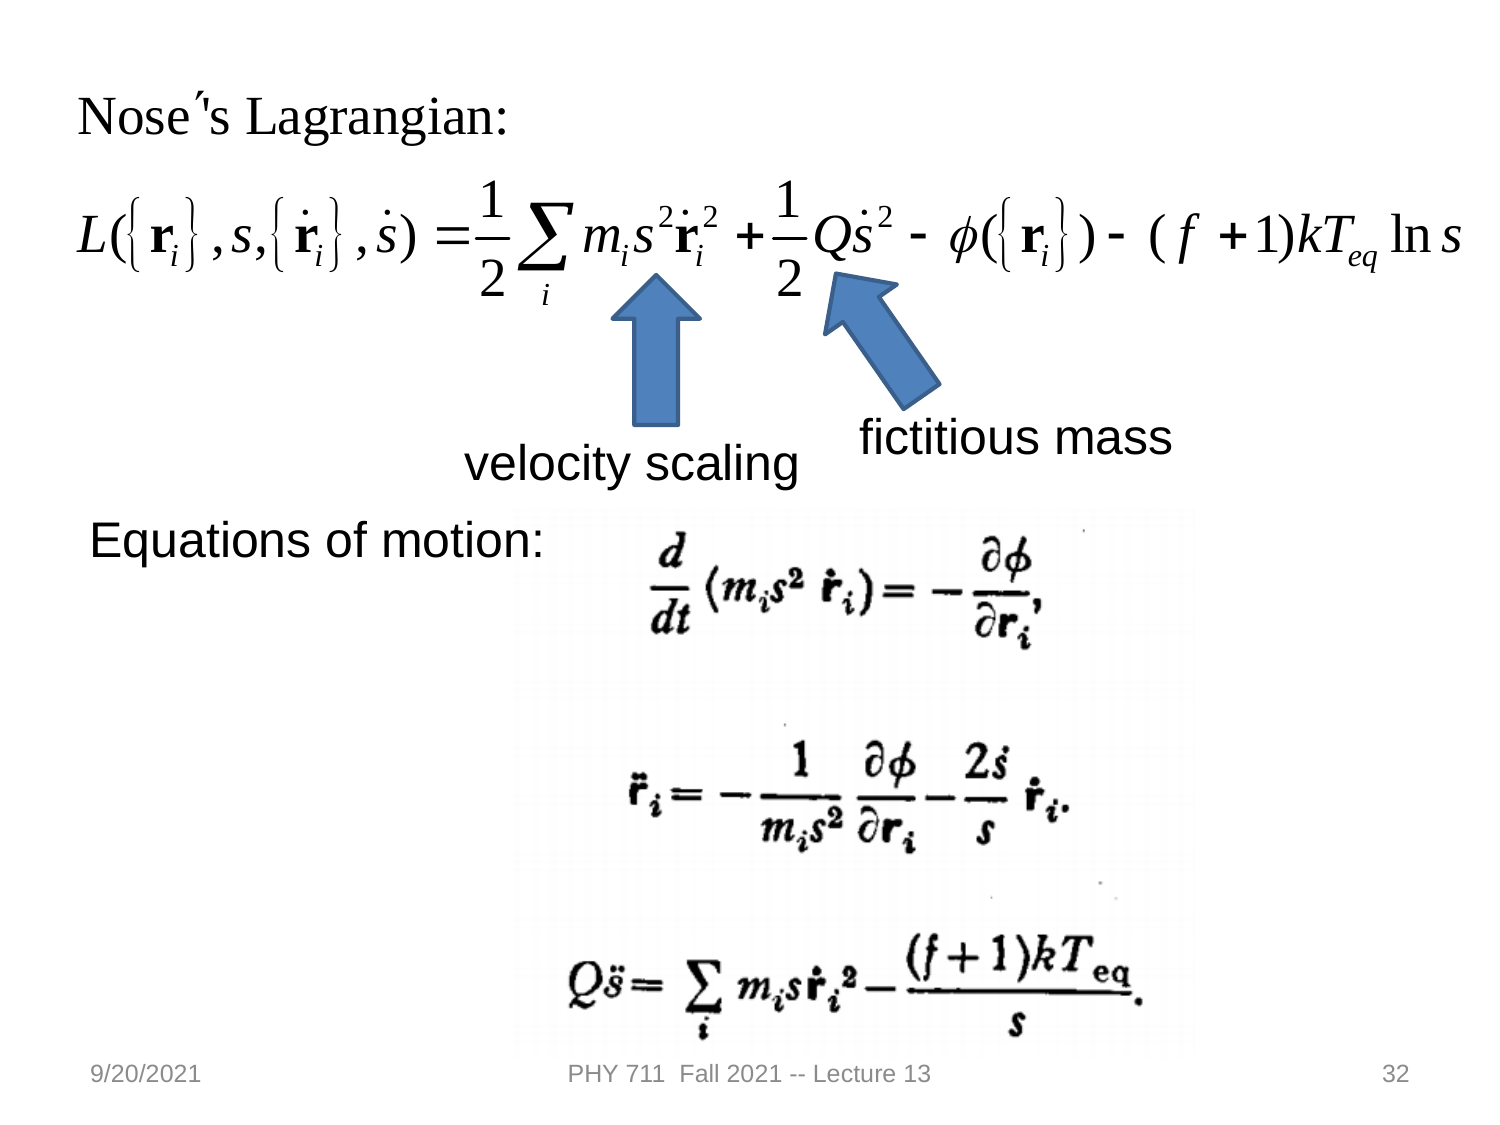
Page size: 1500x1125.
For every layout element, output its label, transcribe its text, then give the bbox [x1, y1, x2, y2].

text_box Equations of motion: [75, 500, 1075, 575]
picture [512, 507, 1196, 1060]
footer PHY 711 Fall 2021 -- Lecture 13 [512, 1068, 988, 1103]
text_box velocity scaling [450, 423, 850, 499]
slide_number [75, 1042, 425, 1103]
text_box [70, 87, 1472, 312]
text_box fictitious mass [845, 396, 1270, 472]
text_box [611, 320, 702, 423]
slide_number 32 [1074, 1042, 1425, 1103]
text_box [822, 320, 942, 396]
